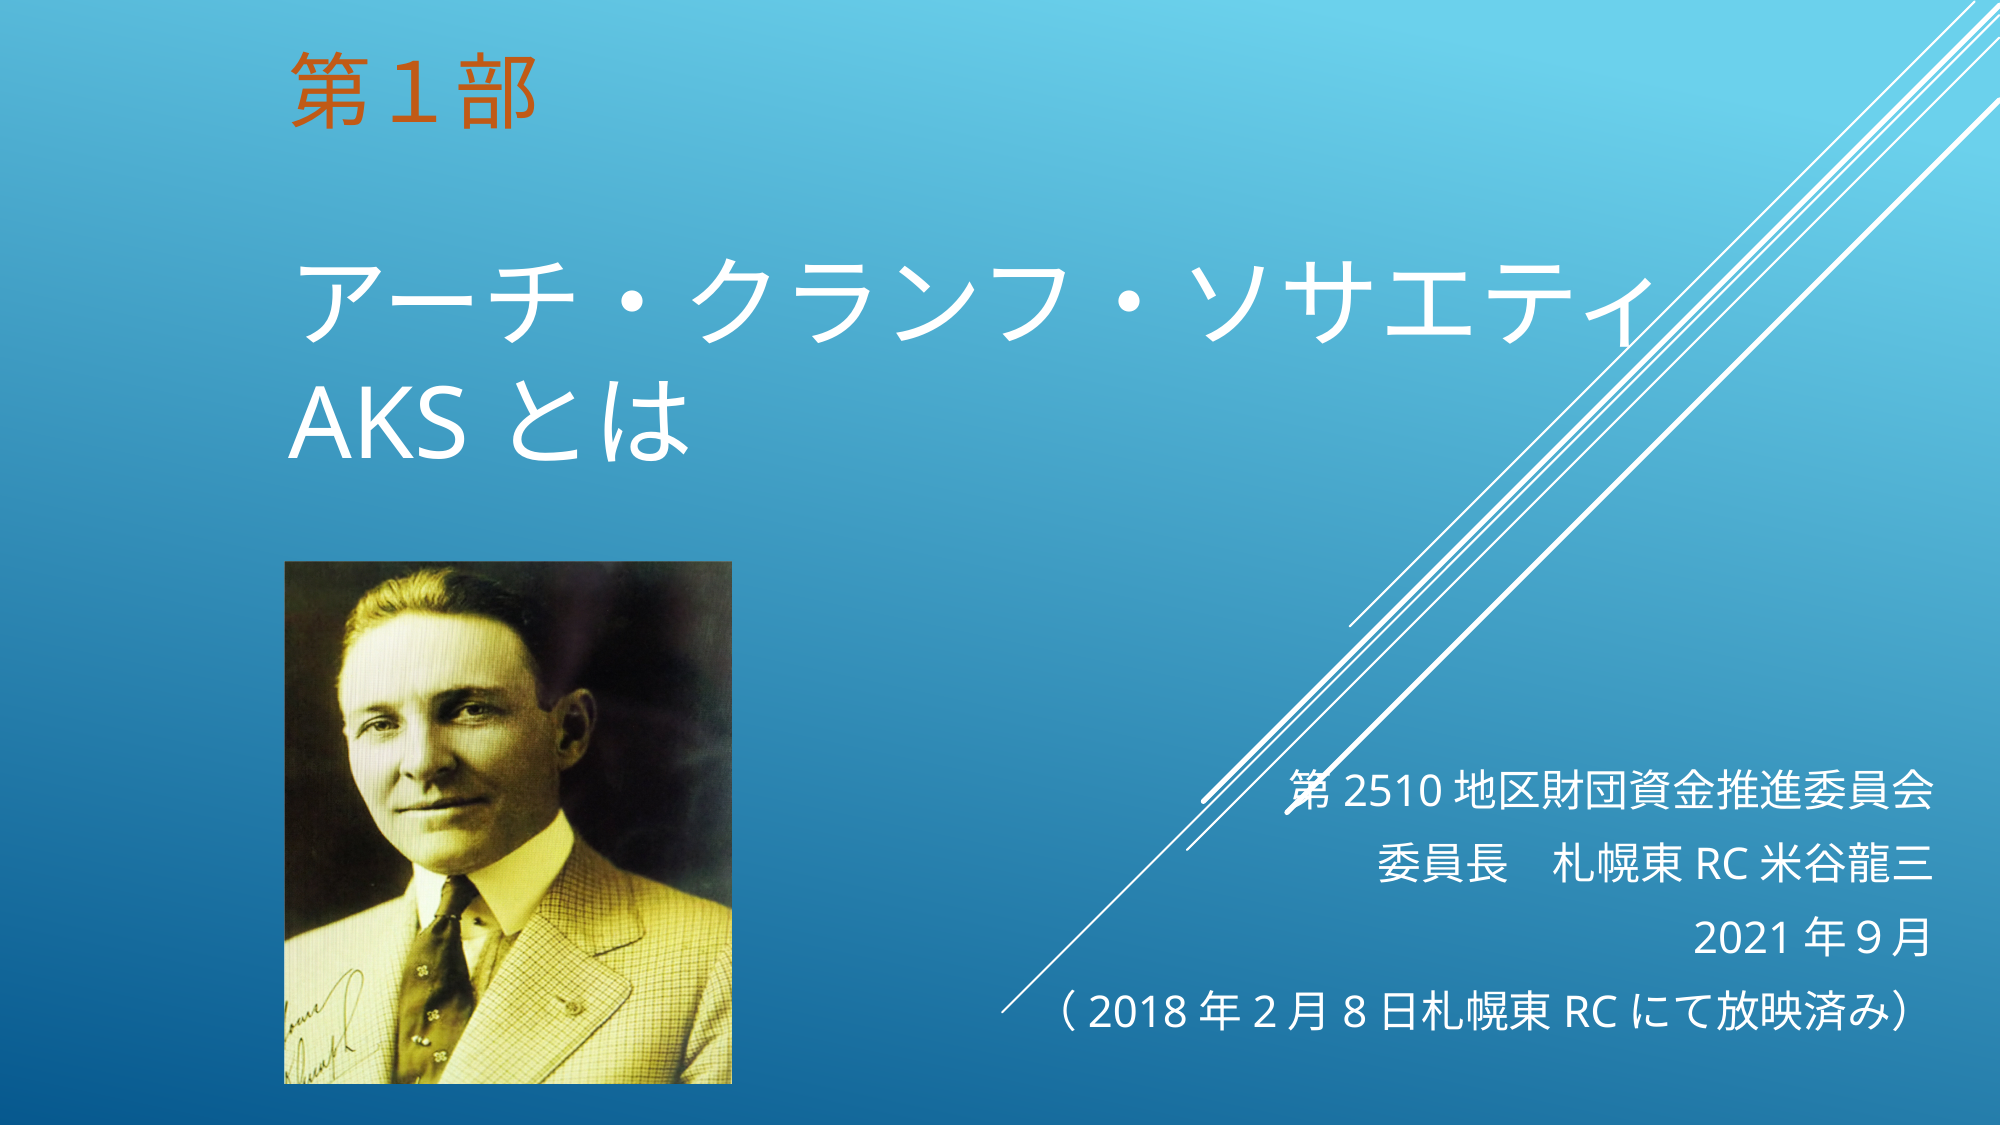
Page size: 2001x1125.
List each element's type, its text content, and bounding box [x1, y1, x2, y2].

subtitle 第2510地区財団資金推進委員会 委員長 札幌東RC米谷龍三 2021年９月 （2018年2月8日札幌東RCにて放映済み） [899, 754, 1950, 1125]
title 第１部 アーチ・クランフ・ソサエティAKSとは [273, 370, 1751, 607]
picture [246, 562, 770, 1084]
